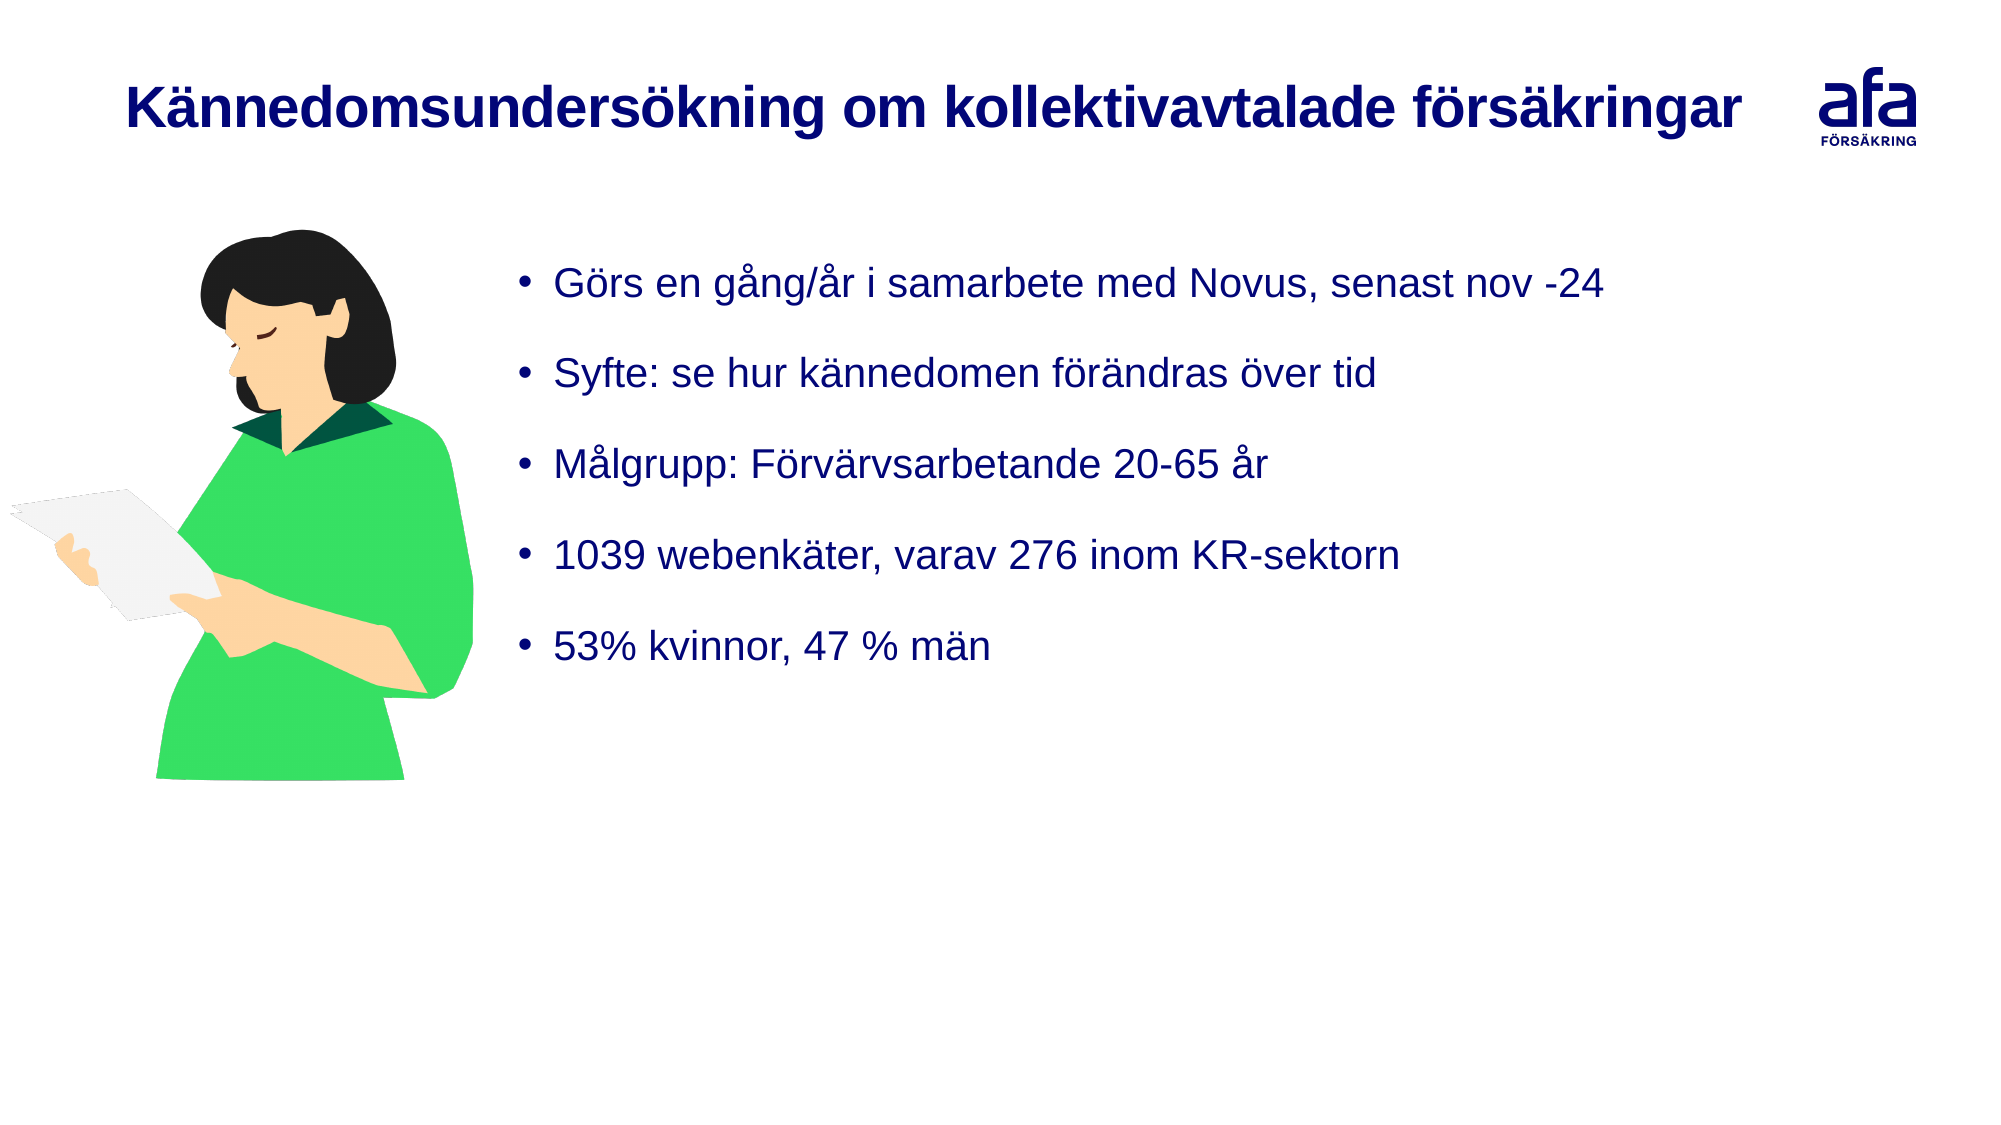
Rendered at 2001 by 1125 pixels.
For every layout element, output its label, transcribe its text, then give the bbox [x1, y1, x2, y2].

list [0, 145, 641, 866]
title Kännedomsundersökning om kollektivavtalade försäkringar [125, 69, 1764, 238]
list Görs en gång/år i samarbete med Novus, senast nov -24 Syfte: se hur kännedomen förändras över tid Målgrupp: Förvärvsarbetande 20-65 år 1039 webenkäter, varav 276 inom KR-sektorn 53% kvinnor, 47 % män [517, 261, 1916, 982]
picture [1819, 67, 1916, 146]
